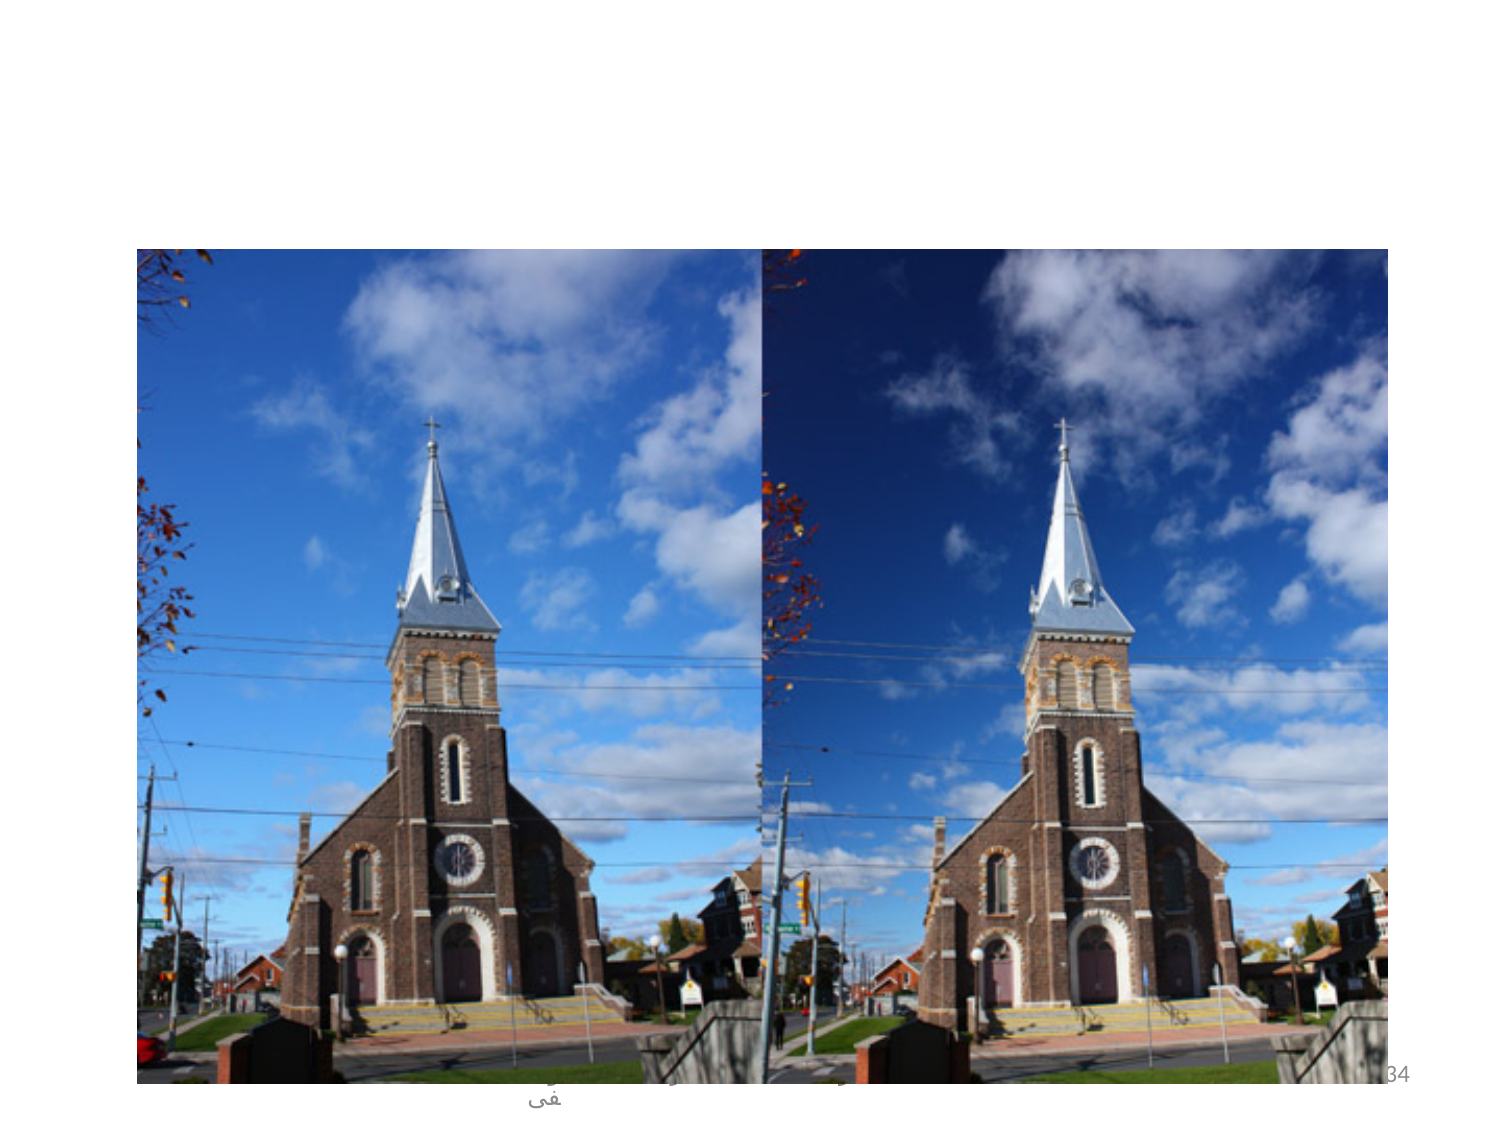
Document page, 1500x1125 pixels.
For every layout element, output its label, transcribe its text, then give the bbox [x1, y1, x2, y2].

picture [137, 249, 1388, 1084]
footer ساختمان فیزیکی الیاف - دکتر مصطفی یوسفی [512, 1093, 988, 1103]
slide_number 34 [1074, 1042, 1425, 1103]
